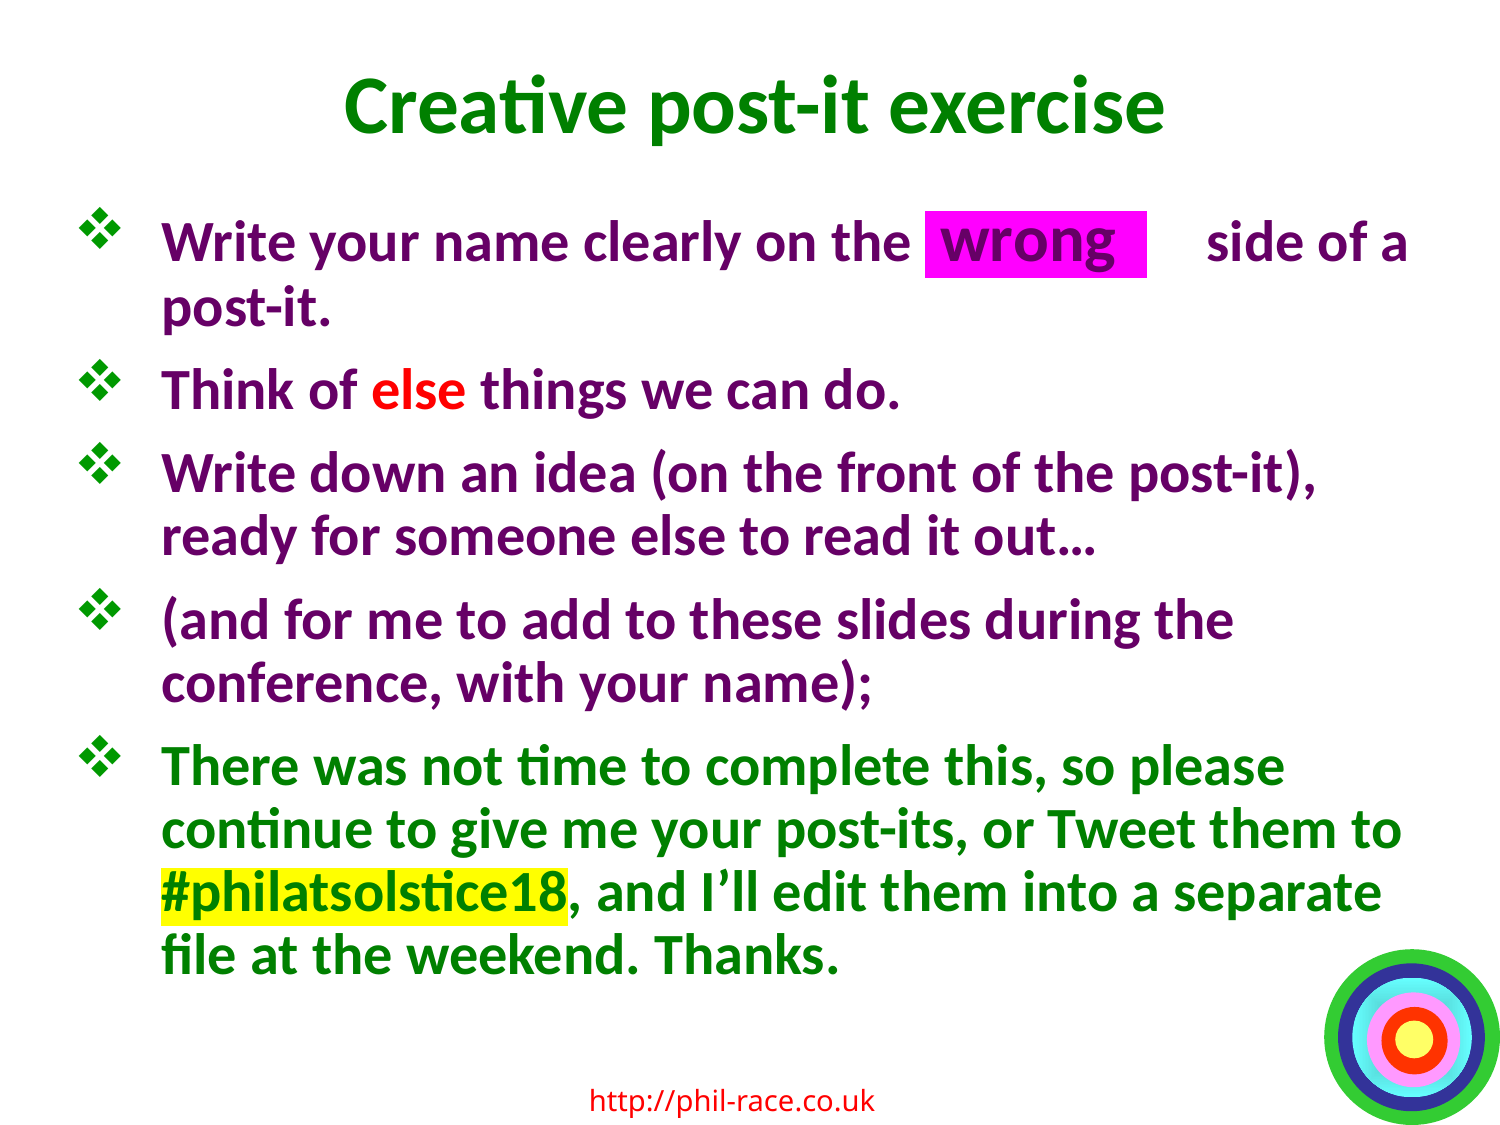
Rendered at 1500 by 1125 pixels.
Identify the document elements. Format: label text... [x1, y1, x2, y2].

list Write your name clearly on the wrong side of a post-it. Think of else things we can do. Write down an idea (on the front of the post-it), ready for someone else to read it out… (and for me to add to these slides during the conference, with your name); There was not time to complete this, so please continue to give me your post-its, or Tweet them to #philatsolstice18, and I’ll edit them into a separate file at the weekend. Thanks. [58, 196, 1471, 963]
title Creative post-it exercise [40, 30, 1471, 185]
